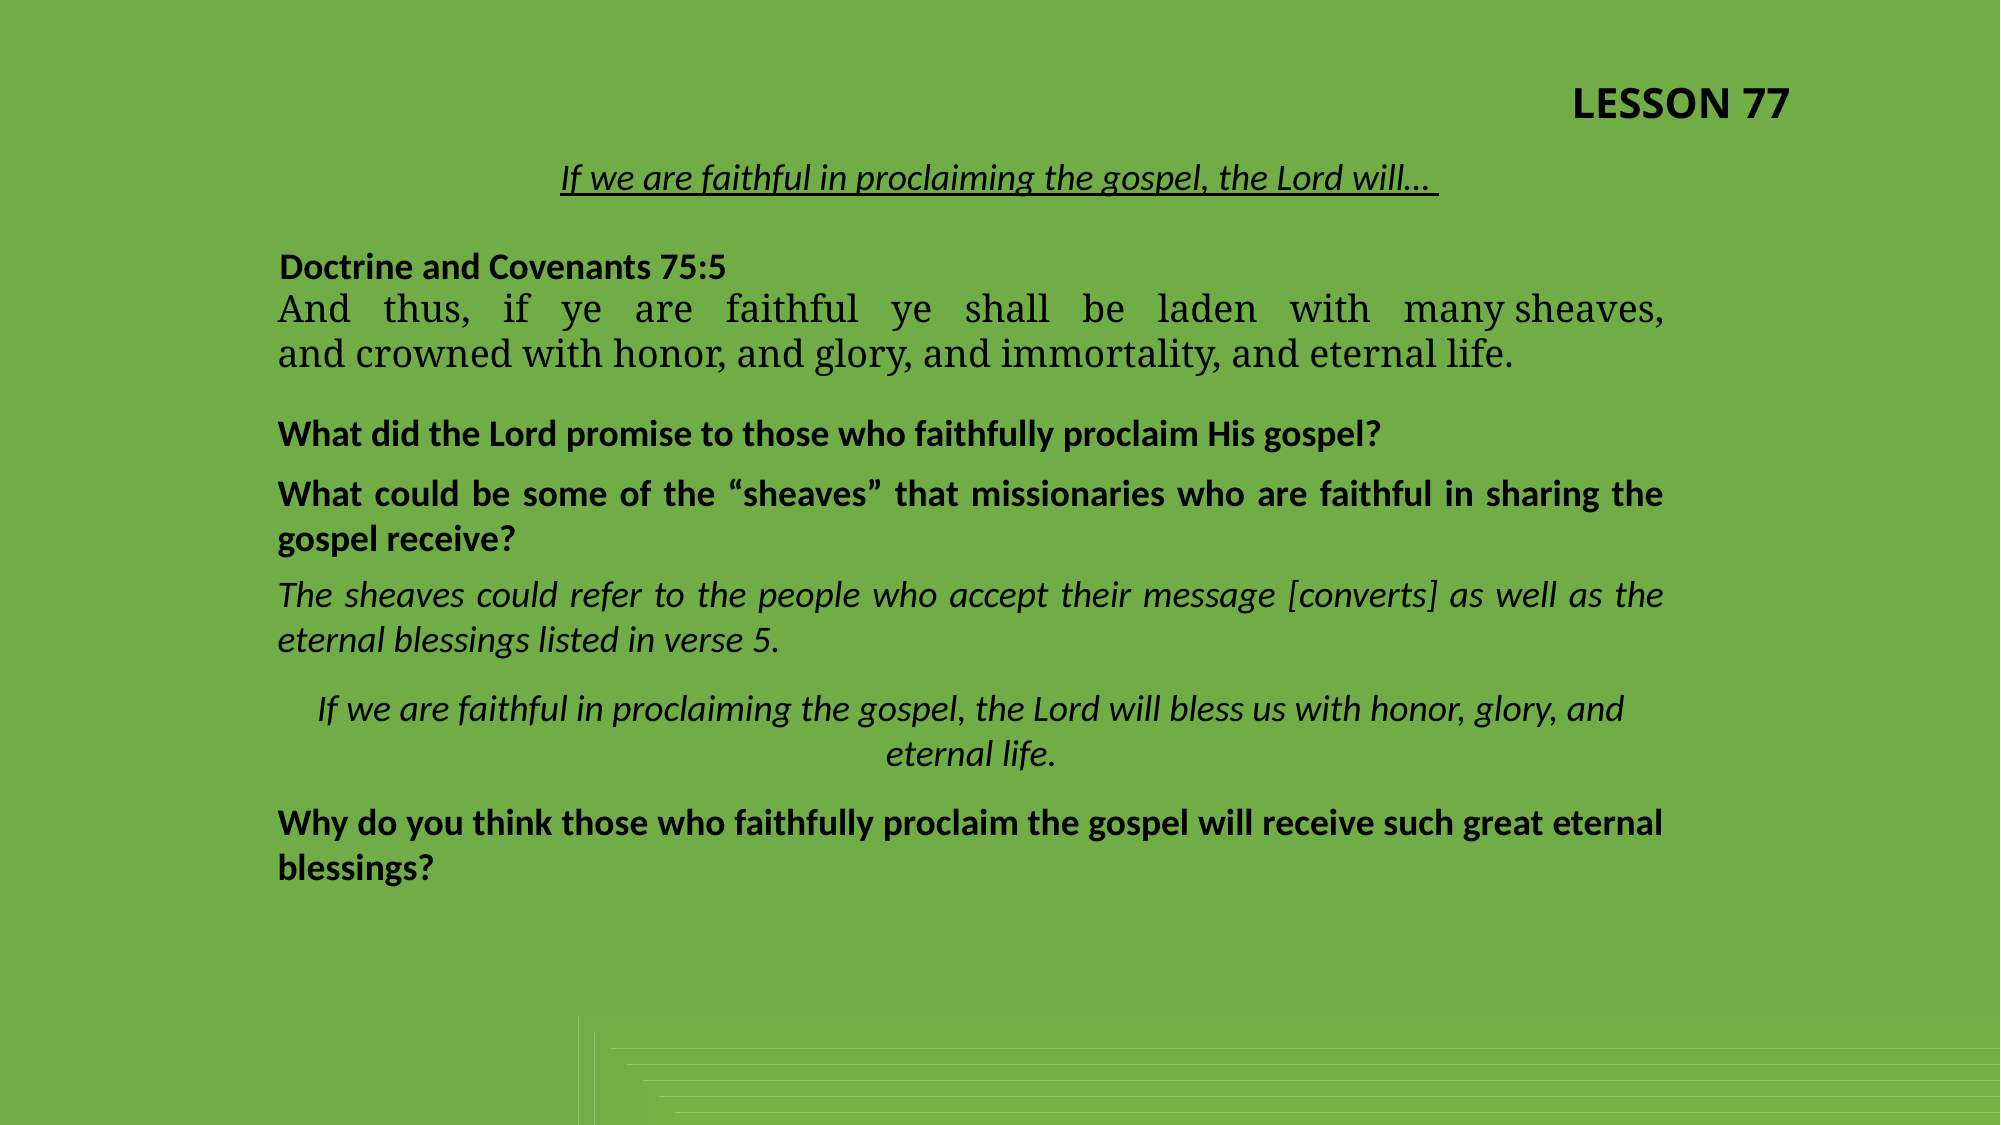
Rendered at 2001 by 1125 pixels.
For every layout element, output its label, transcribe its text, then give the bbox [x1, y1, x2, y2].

text_box The sheaves could refer to the people who accept their message [converts] as well as the eternal blessings listed in verse 5. [262, 562, 1681, 668]
text_box Why do you think those who faithfully proclaim the gospel will receive such great eternal blessings? [262, 790, 1681, 896]
text_box And thus, if ye are faithful ye shall be laden with many sheaves, and crowned with honor, and glory, and immortality, and eternal life. [262, 277, 1681, 383]
text_box What did the Lord promise to those who faithfully proclaim His gospel? [262, 401, 1405, 461]
text_box If we are faithful in proclaiming the gospel, the Lord will… [545, 145, 1455, 206]
text_box If we are faithful in proclaiming the gospel, the Lord will bless us with honor, glory, and eternal life. [292, 676, 1652, 782]
text_box Doctrine and Covenants 75:5 [264, 234, 743, 277]
text_box LESSON 77 [1556, 68, 1814, 147]
text_box What could be some of the “sheaves” that missionaries who are faithful in sharing the gospel receive? [262, 461, 1681, 562]
